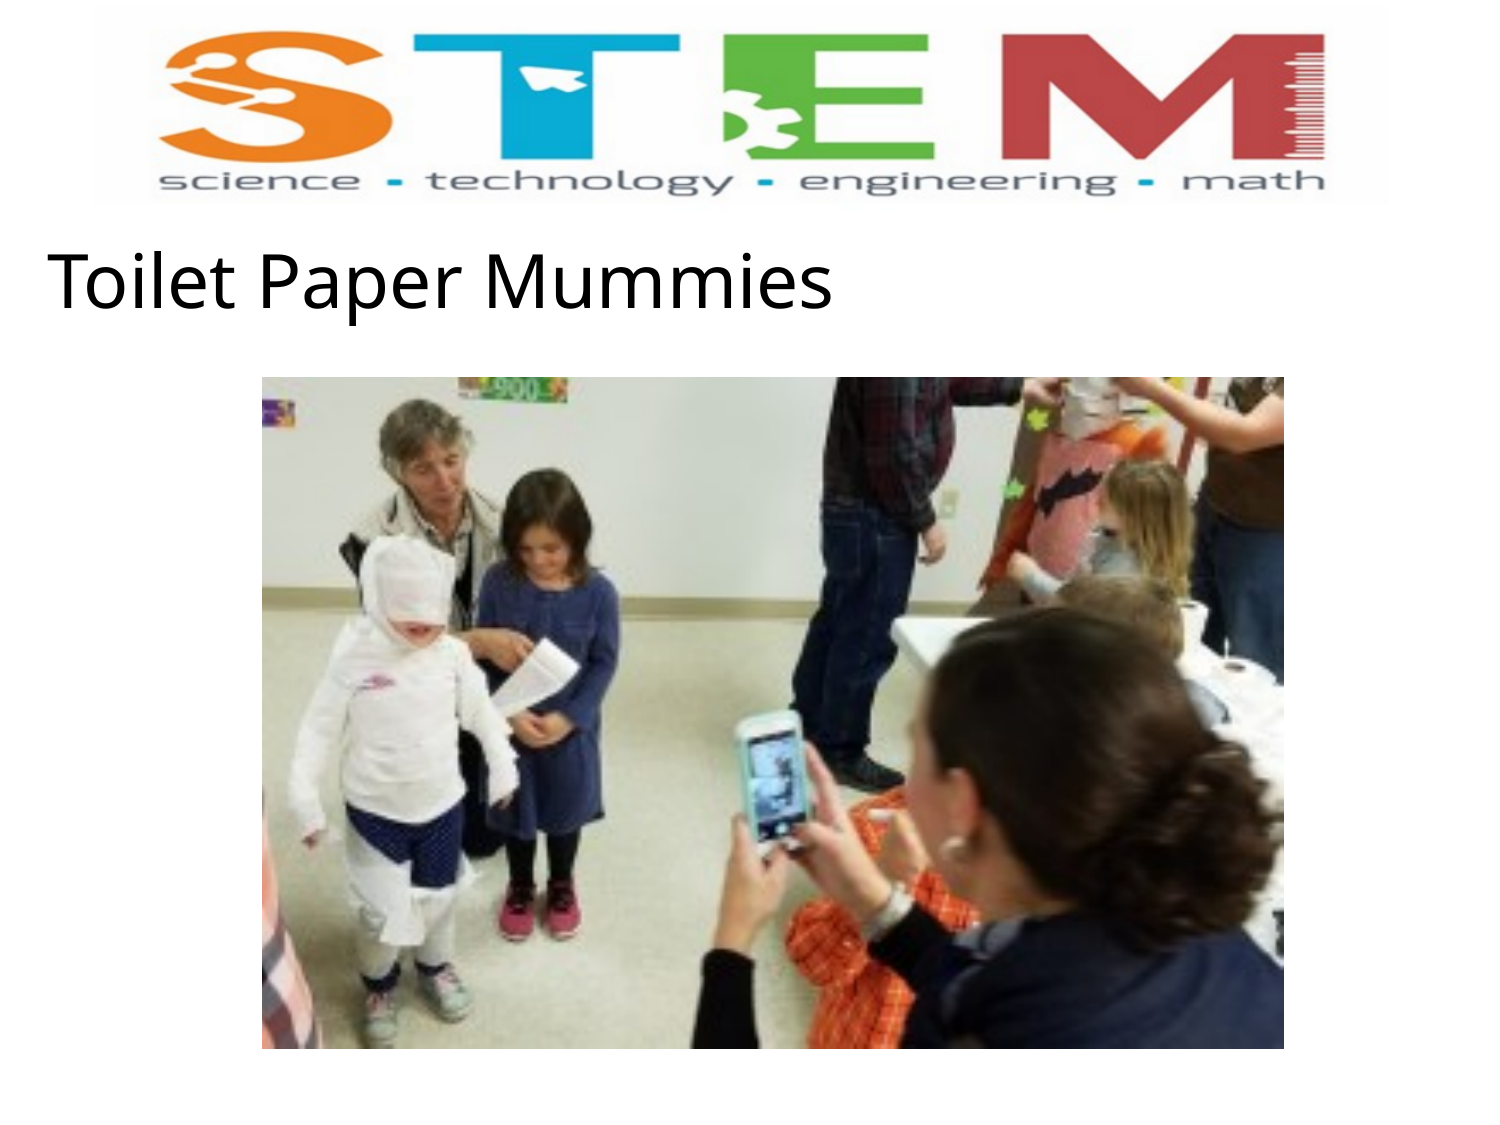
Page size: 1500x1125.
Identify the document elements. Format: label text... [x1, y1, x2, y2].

picture [67, 0, 1434, 220]
text_box Toilet Paper Mummies [32, 226, 1399, 332]
picture [262, 377, 1284, 1049]
